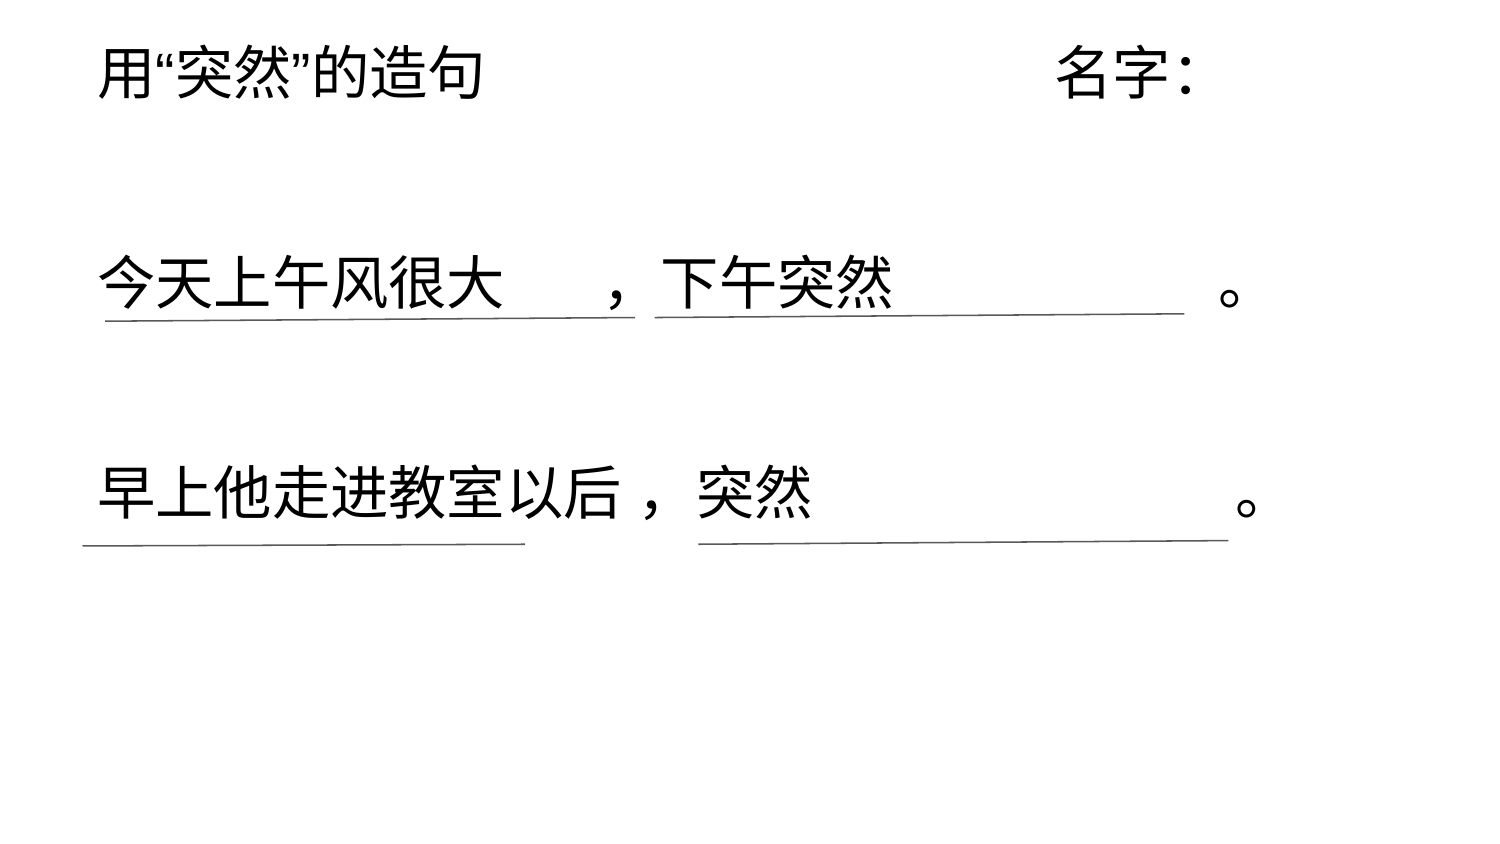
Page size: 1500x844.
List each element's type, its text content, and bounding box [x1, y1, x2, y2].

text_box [104, 317, 636, 322]
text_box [698, 540, 1229, 545]
title 用“突然”的造句 名字： 今天上午风很大 ，下午突然 。 早上他走进教室以后 ，突然 。 [82, 21, 1481, 116]
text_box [654, 313, 1185, 318]
